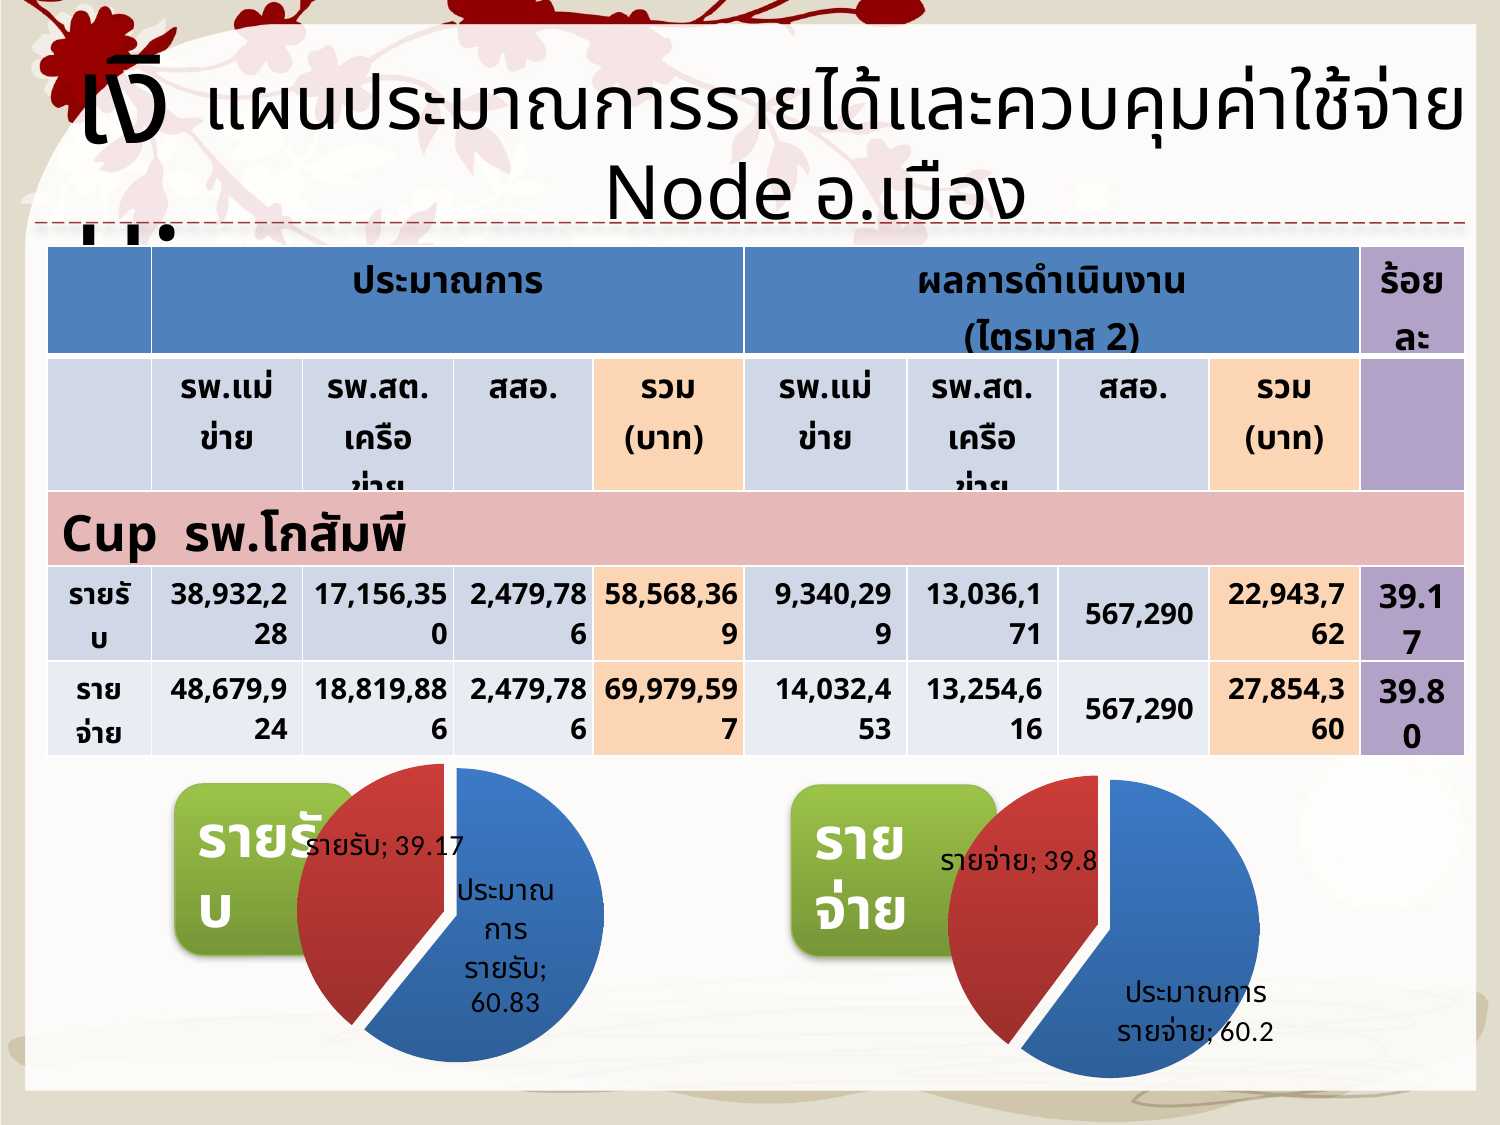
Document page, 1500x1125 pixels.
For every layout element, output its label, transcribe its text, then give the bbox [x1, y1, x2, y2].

table_header ประมาณการ [152, 247, 743, 353]
table_cell 14,032,453 [745, 662, 906, 755]
table_cell [1361, 359, 1464, 490]
table_cell รพ.สต. เครือข่าย [908, 359, 1057, 490]
table_cell 13,036,171 [908, 567, 1057, 660]
table_cell [48, 359, 151, 490]
table_cell 39.17 [1361, 567, 1464, 660]
text_box เงิน: [58, 11, 247, 220]
table_header [48, 247, 151, 353]
table_cell 69,979,597 [594, 662, 743, 755]
table_cell 58,568,369 [594, 567, 743, 660]
table_cell รพ.แม่ข่าย [152, 359, 302, 490]
table_cell 22,943,762 [1210, 567, 1359, 660]
text_box แผนประมาณการรายได้และควบคุมค่าใช้จ่าย Node อ.เมือง อ.ไทรงาม อ.โกสัมพี [ปีงบประมาณ 2557] [152, 46, 1500, 332]
table_cell 567,290 [1059, 567, 1208, 660]
picture [0, 0, 1500, 1125]
table_cell สสอ. [1059, 359, 1208, 490]
table_cell 39.80 [1361, 662, 1464, 755]
table_cell 2,479,786 [454, 567, 592, 660]
table_cell รพ.แม่ข่าย [745, 359, 906, 490]
table_cell Cup รพ.โกสัมพี [48, 492, 1464, 565]
table_cell 567,290 [1059, 662, 1208, 755]
table_cell รายจ่าย [48, 662, 151, 755]
table_cell 13,254,616 [908, 662, 1057, 755]
table_cell 2,479,786 [454, 662, 592, 755]
table_cell รวม (บาท) [594, 359, 743, 490]
text_box เงิน: [58, 233, 152, 245]
table_cell สสอ. [454, 359, 592, 490]
table_cell 38,932,228 [152, 567, 302, 660]
table_cell 27,854,360 [1210, 662, 1359, 755]
table_header ผลการดำเนินงาน (ไตรมาส 2) [745, 247, 1359, 353]
table_cell รวม (บาท) [1210, 359, 1359, 490]
table_cell 9,340,299 [745, 567, 906, 660]
chart [81, 761, 1500, 1090]
table_cell 18,819,886 [303, 662, 453, 755]
table_cell รพ.สต. เครือข่าย [303, 359, 453, 490]
table_cell รายรับ [48, 567, 151, 660]
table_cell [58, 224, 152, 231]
table_cell 48,679,924 [152, 662, 302, 755]
table_cell 17,156,350 [303, 567, 453, 660]
table_header ร้อยละ [1361, 247, 1464, 353]
